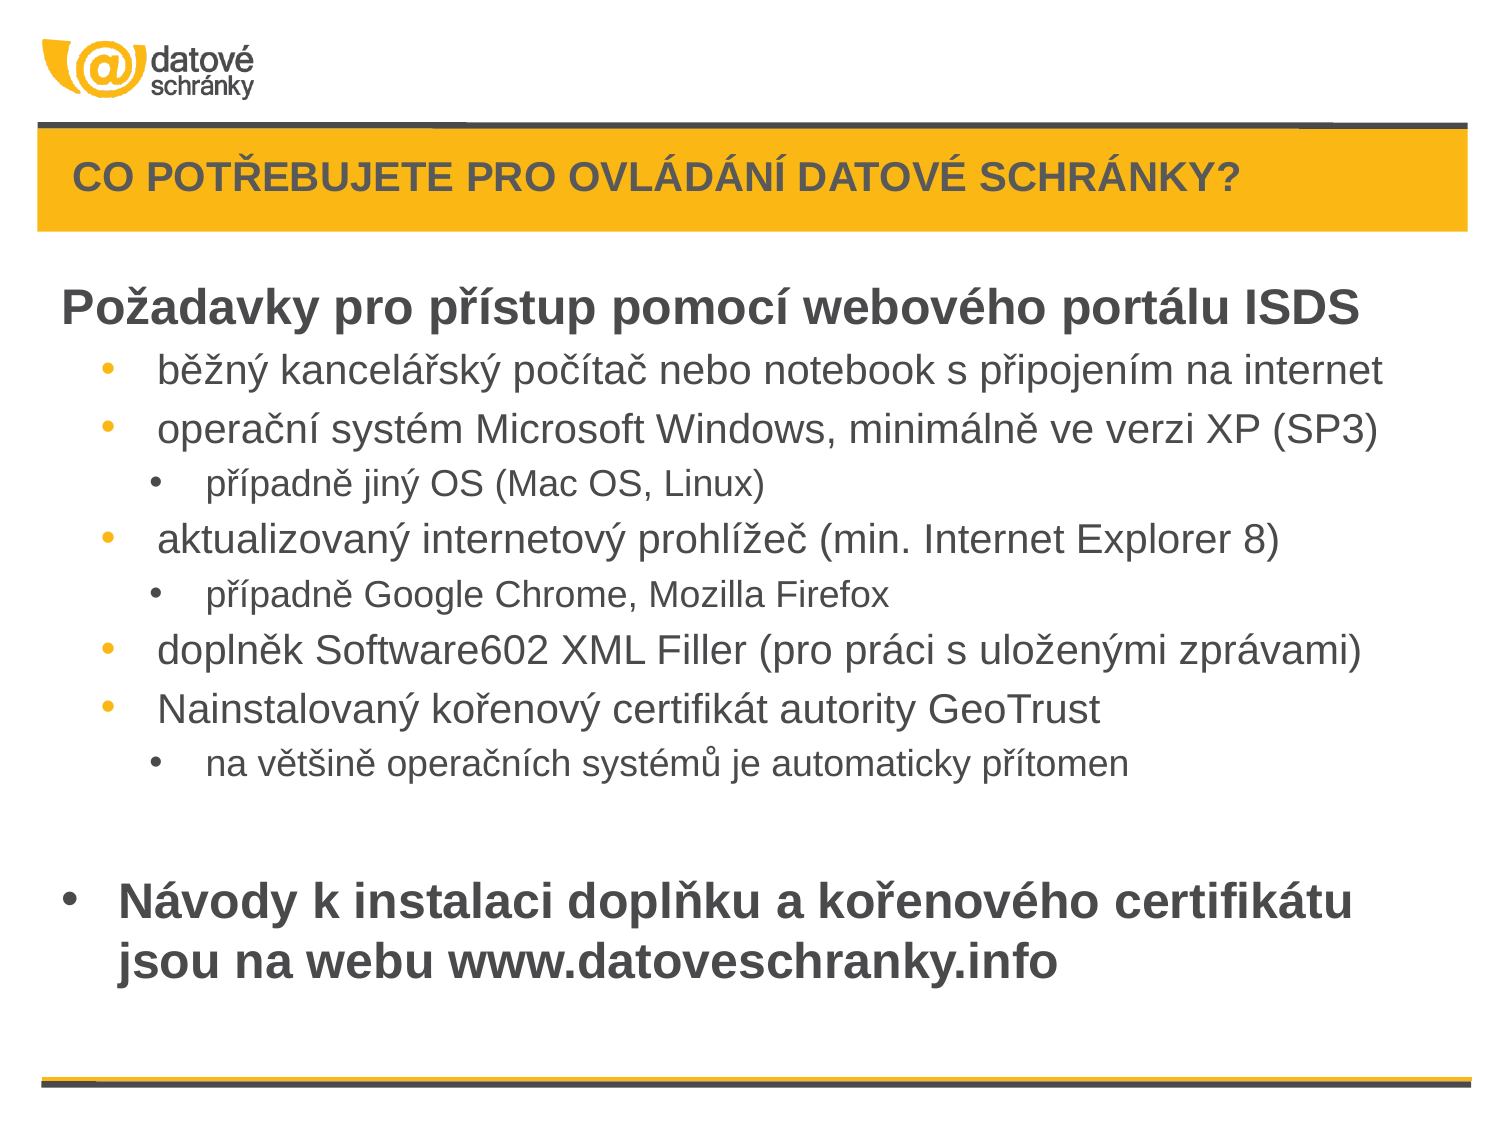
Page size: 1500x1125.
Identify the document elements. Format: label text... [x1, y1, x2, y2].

title Co potřebujete pro ovládání datové schránky? [56, 134, 1442, 215]
picture [42, 39, 254, 100]
list Požadavky pro přístup pomocí webového portálu ISDS běžný kancelářský počítač nebo notebook s připojením na internet operační systém Microsoft Windows, minimálně ve verzi XP (SP3) případně jiný OS (Mac OS, Linux) aktualizovaný internetový prohlížeč (min. Internet Explorer 8) případně Google Chrome, Mozilla Firefox doplněk Software602 XML Filler (pro práci s uloženými zprávami) Nainstalovaný kořenový certifikát autority GeoTrust na většině operačních systémů je automaticky přítomen Návody k instalaci doplňku a kořenového certifikátu jsou na webu www.datoveschranky.info [46, 266, 1442, 1044]
